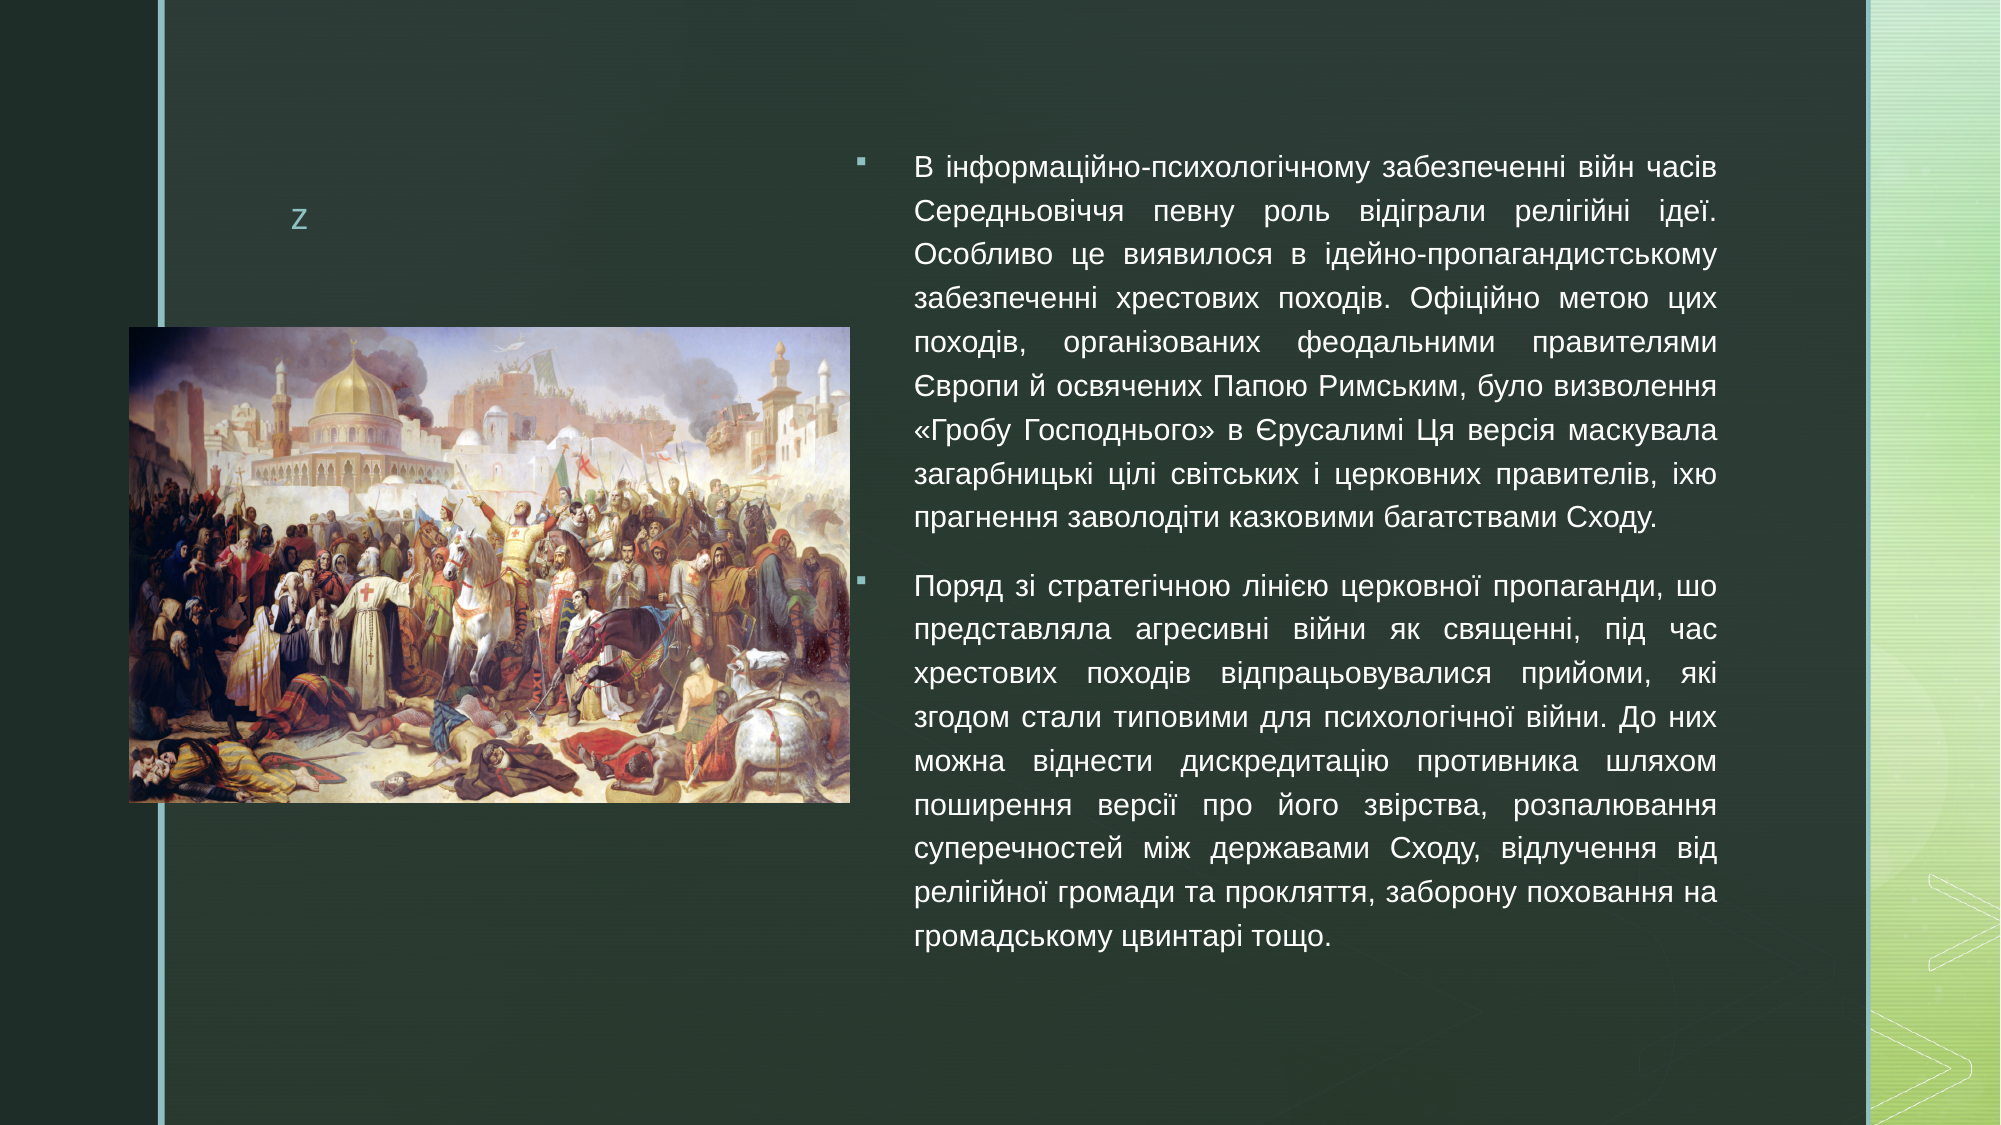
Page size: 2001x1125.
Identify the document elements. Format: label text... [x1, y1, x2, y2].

picture [1871, 0, 2001, 1125]
picture [128, 327, 850, 803]
list В інформаційно-психологічному забезпеченні війн часів Середньовіччя певну роль відіграли релігійні ідеї. Особливо це виявилося в ідейно-пропагандистському забезпеченні хрестових походів. Офіційно метою цих походів, організованих феодальними правителями Європи й освячених Папою Римським, було визволення «Гробу Господнього» в Єрусалимі Ця версія маскувала загарбницькі цілі світських і церковних правителів, іхю прагнення заволодіти казковими багатствами Сходу. Поряд зі стратегічною лінією церковної пропаганди, шо представляла агресивні війни як священні, під час хрестових походів відпрацьовувалися прийоми, які згодом стали типовими для психологічної війни. До них можна віднести дискредитацію противника шляхом поширення версії про його звірства, розпалювання суперечностей між державами Сходу, відлучення від релігійної громади та прокляття, заборону поховання на громадському цвинтарі тощо. [839, 132, 1734, 993]
